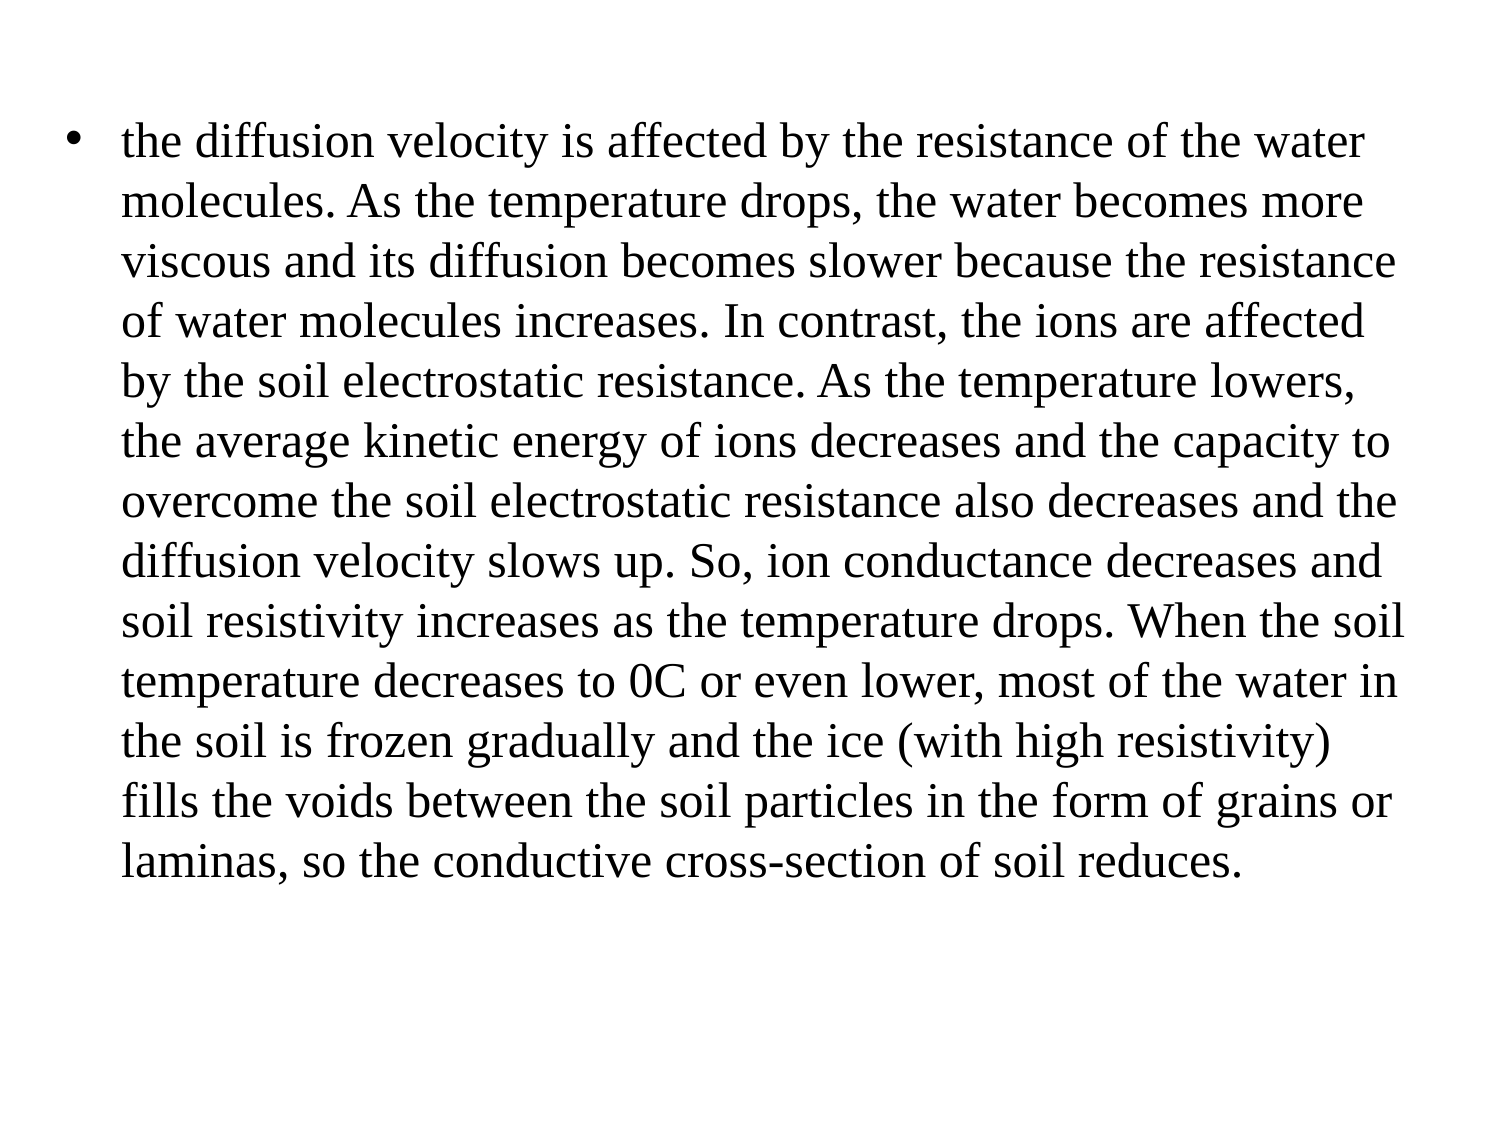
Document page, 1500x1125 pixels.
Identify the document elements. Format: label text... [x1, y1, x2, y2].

list the diffusion velocity is affected by the resistance of the water molecules. As the temperature drops, the water becomes more viscous and its diffusion becomes slower because the resistance of water molecules increases. In contrast, the ions are affected by the soil electrostatic resistance. As the temperature lowers, the average kinetic energy of ions decreases and the capacity to overcome the soil electrostatic resistance also decreases and the diffusion velocity slows up. So, ion conductance decreases and soil resistivity increases as the temperature drops. When the soil temperature decreases to 0C or even lower, most of the water in the soil is frozen gradually and the ice (with high resistivity) fills the voids between the soil particles in the form of grains or laminas, so the conductive cross-section of soil reduces. [50, 99, 1438, 988]
